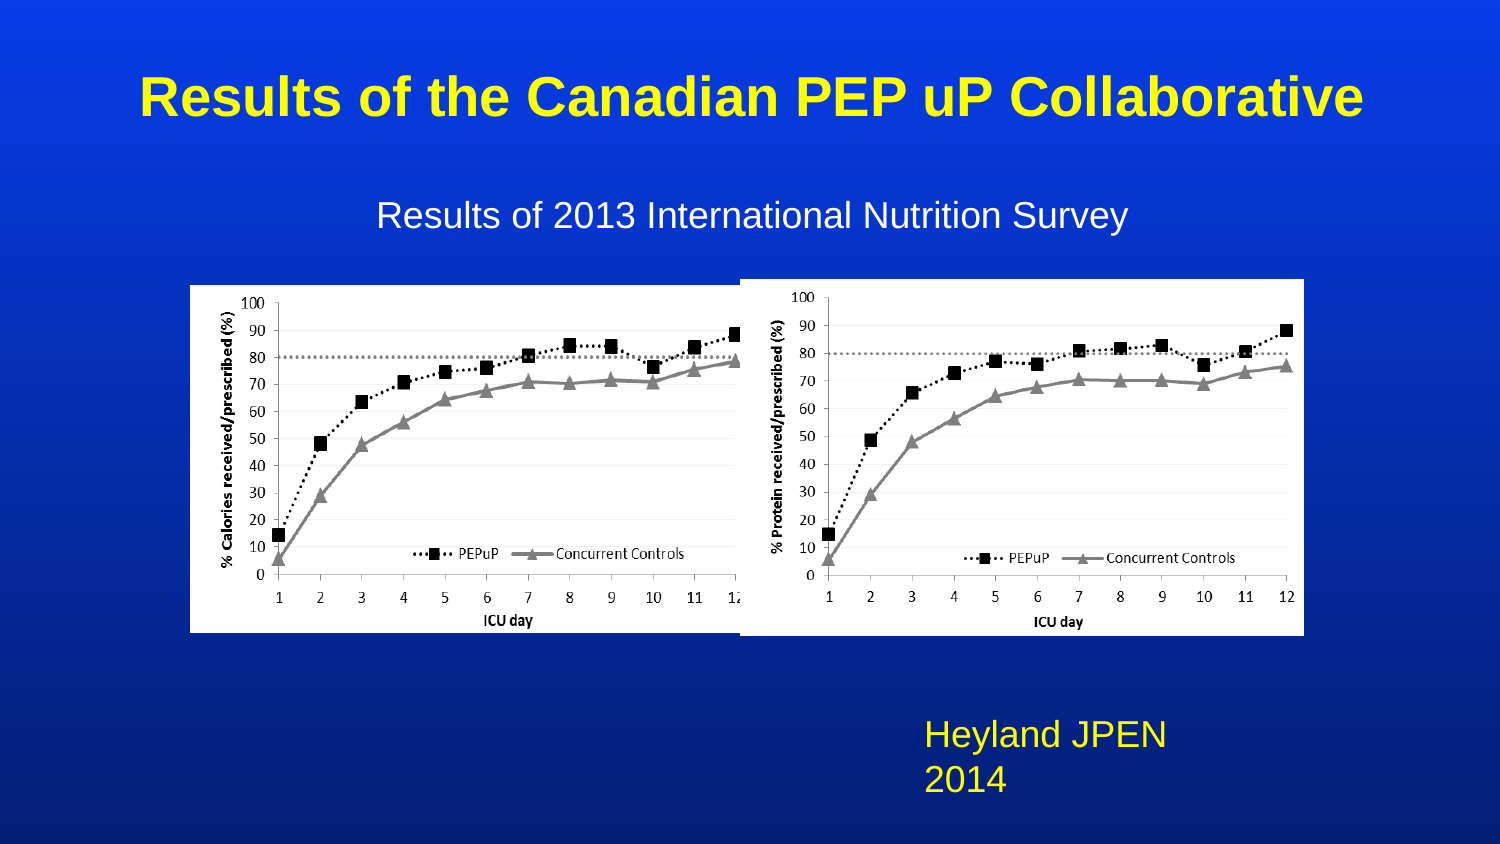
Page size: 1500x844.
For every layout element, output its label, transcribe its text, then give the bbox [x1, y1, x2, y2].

text_box Results of the Canadian PEP uP Collaborative [114, 28, 1390, 169]
text_box Results of 2013 International Nutrition Survey [349, 183, 1156, 244]
text_box Heyland JPEN 2014 [909, 703, 1275, 844]
picture [189, 279, 1304, 636]
